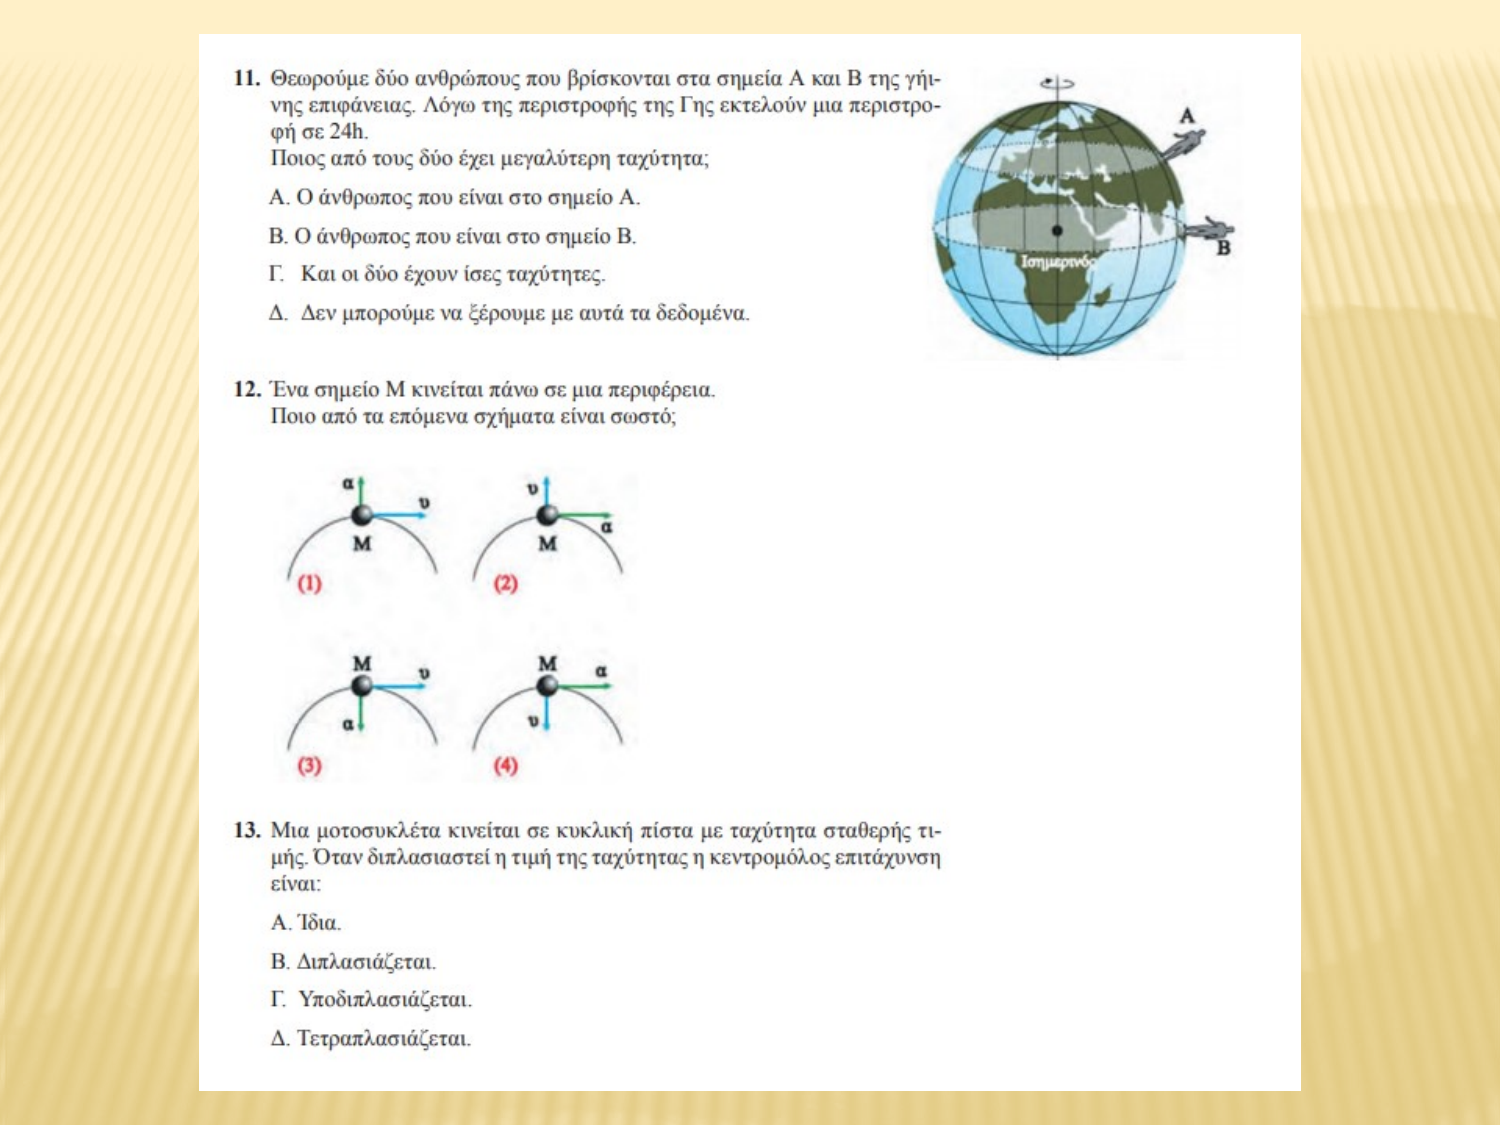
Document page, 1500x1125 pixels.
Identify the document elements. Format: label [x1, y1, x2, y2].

picture [198, 33, 1302, 1091]
